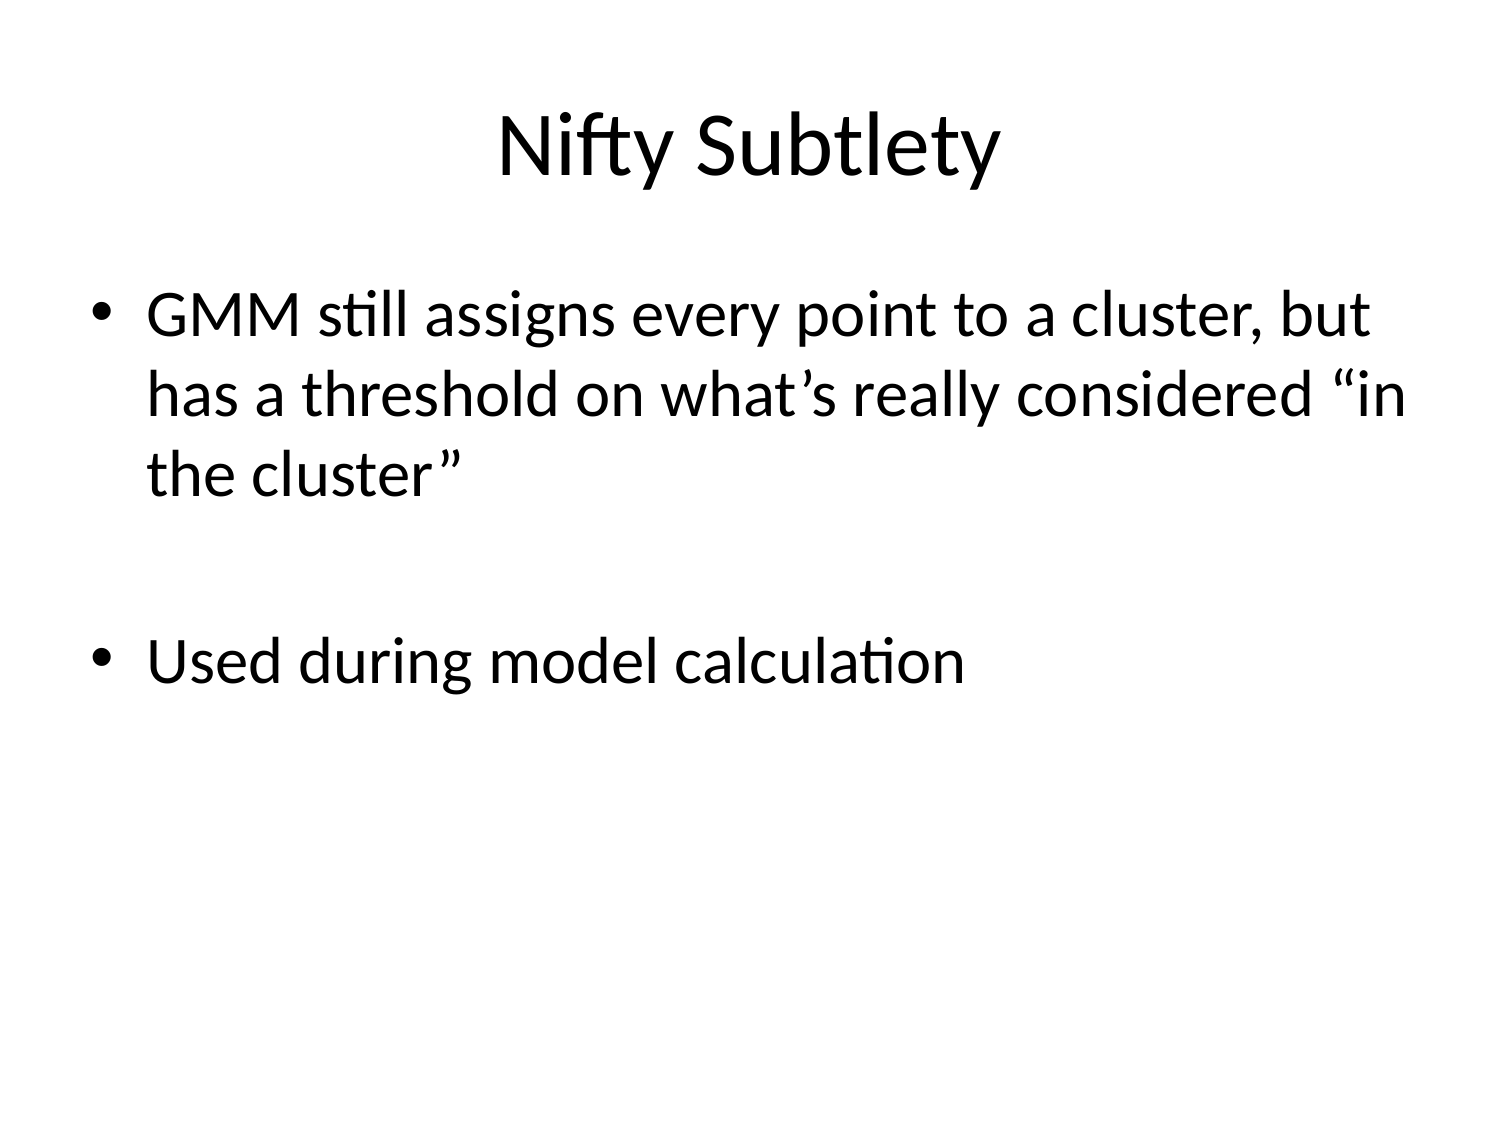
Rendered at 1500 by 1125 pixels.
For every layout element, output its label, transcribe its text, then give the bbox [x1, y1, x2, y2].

title Nifty Subtlety [75, 45, 1425, 233]
list GMM still assigns every point to a cluster, but has a threshold on what’s really considered “in the cluster” Used during model calculation [75, 262, 1425, 1005]
